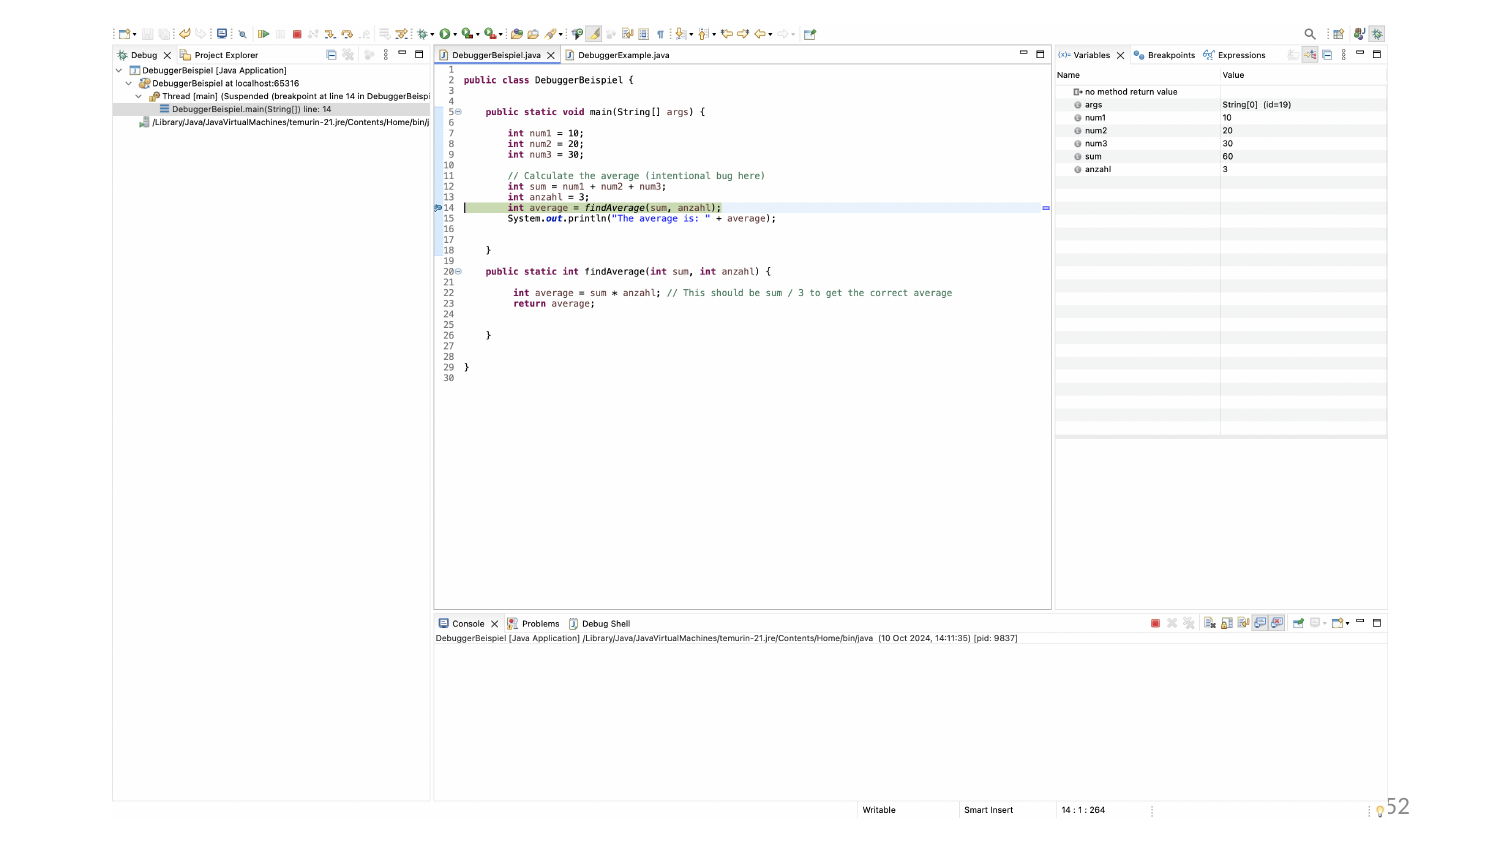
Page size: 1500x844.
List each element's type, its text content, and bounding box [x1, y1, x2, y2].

picture [112, 23, 1388, 821]
slide_number 52 [1389, 782, 1425, 827]
